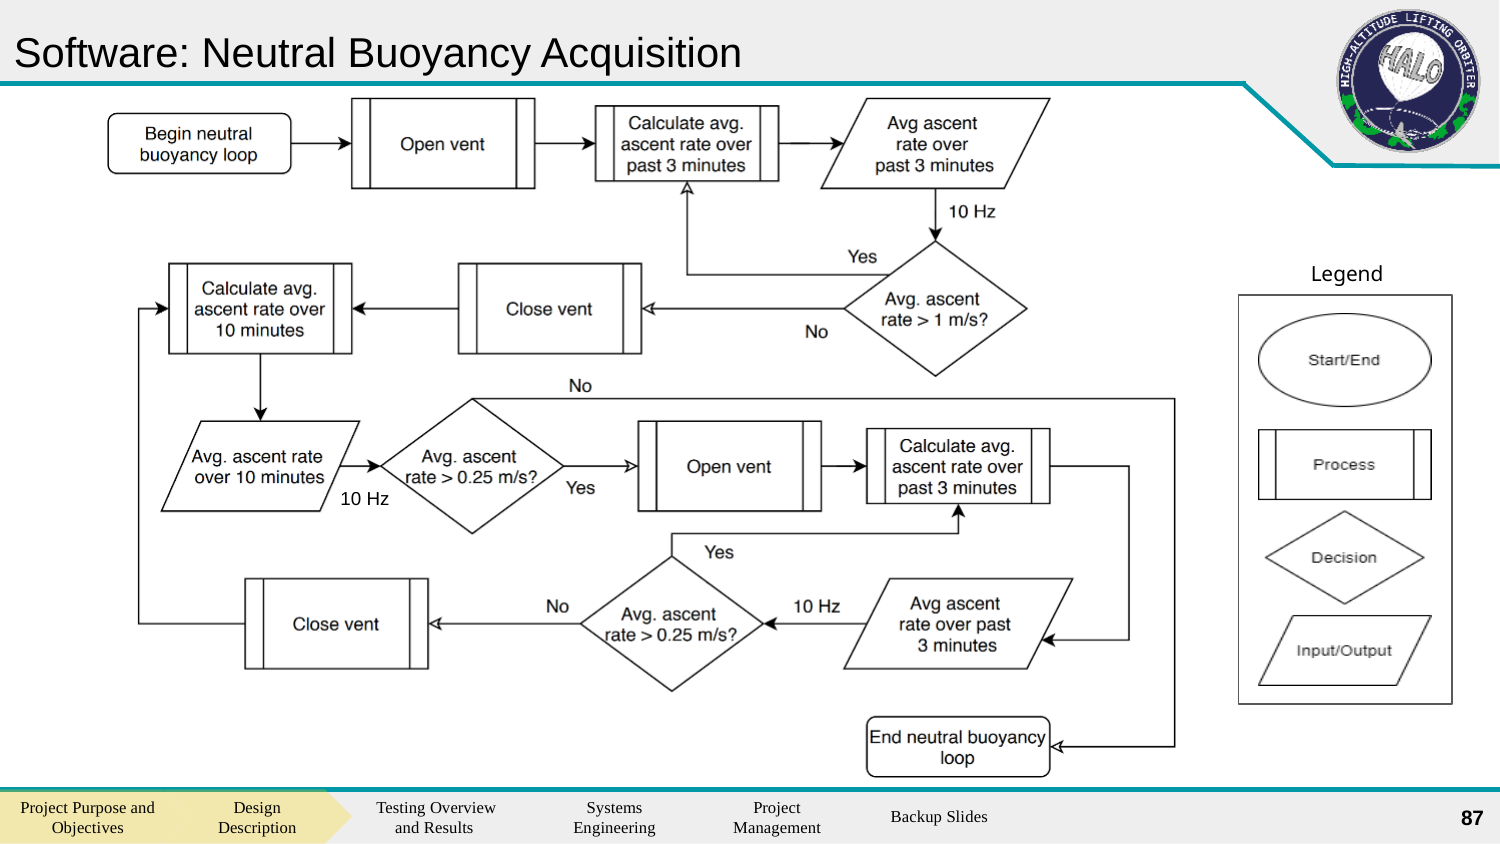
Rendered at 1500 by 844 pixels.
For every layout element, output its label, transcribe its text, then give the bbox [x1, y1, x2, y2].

text_box Systems Engineering [519, 791, 708, 844]
text_box Testing Overview and Results [325, 791, 546, 844]
text_box [1238, 294, 1452, 705]
title Software: Neutral Buoyancy Acquisition [0, 10, 1246, 92]
picture [102, 91, 1193, 783]
text_box Project Management [682, 791, 870, 844]
picture [1258, 313, 1433, 686]
picture [1335, 8, 1481, 154]
slide_number 87 [1408, 784, 1499, 844]
text_box Legend [1295, 245, 1470, 351]
text_box Design Description [162, 791, 351, 844]
text_box Project Purpose and Objectives [0, 789, 189, 844]
text_box Backup Slides [844, 791, 1034, 843]
